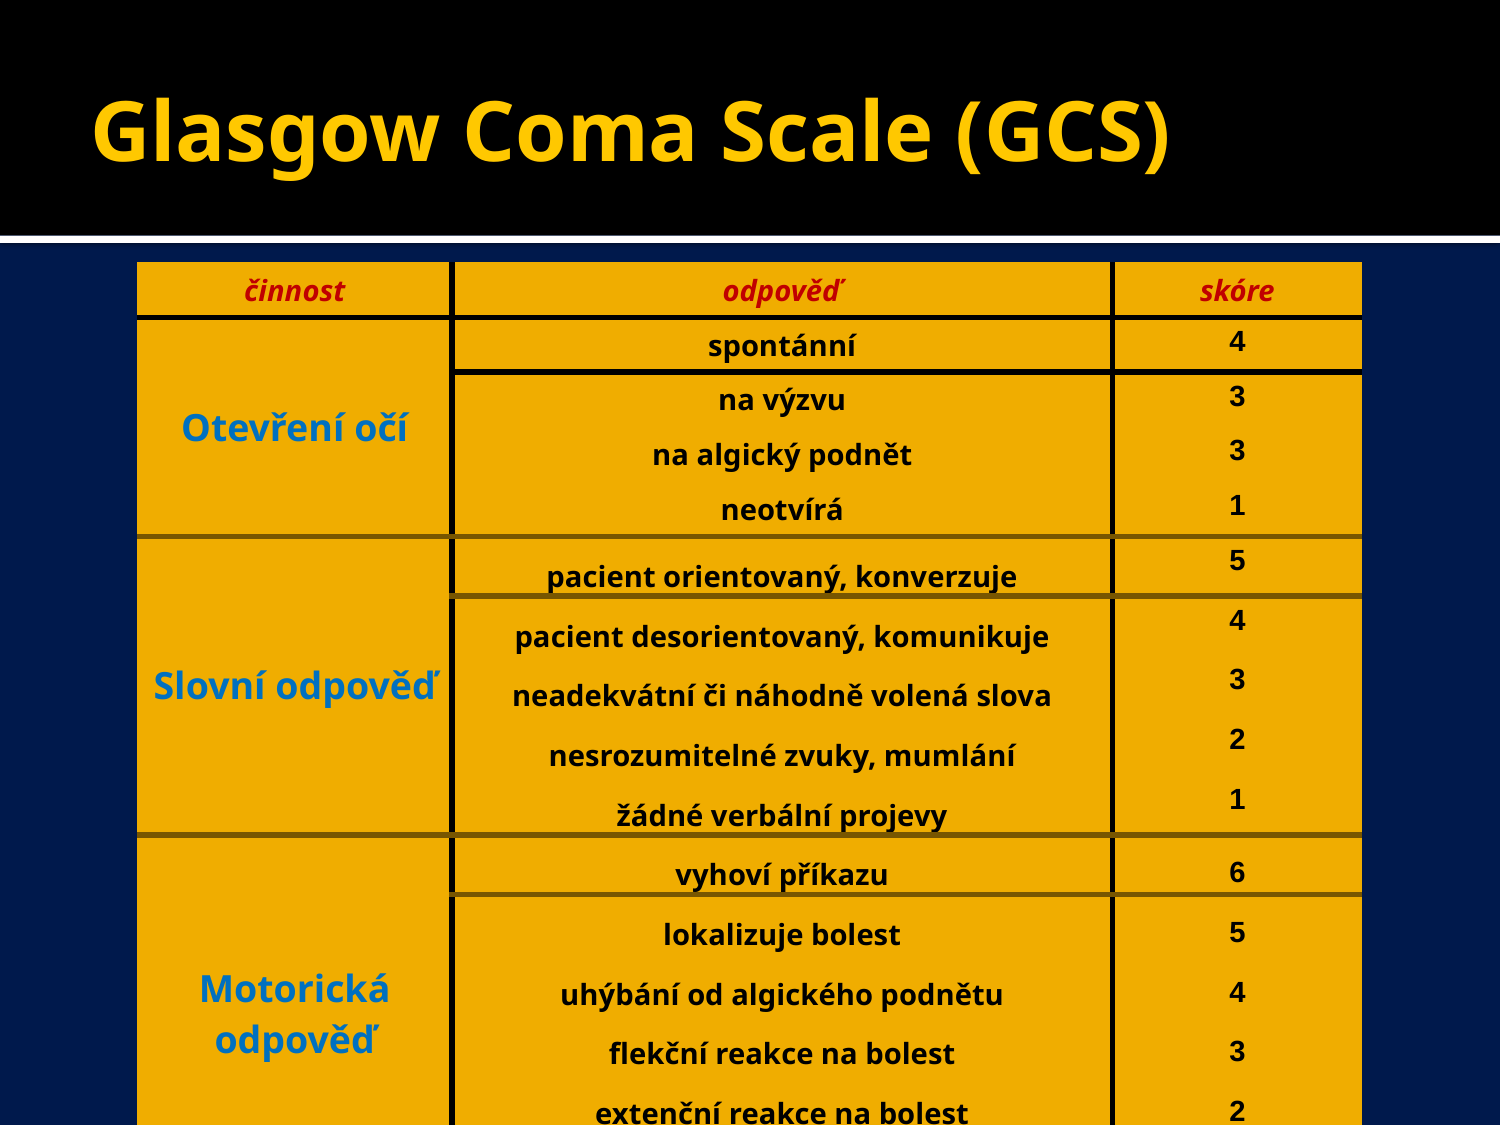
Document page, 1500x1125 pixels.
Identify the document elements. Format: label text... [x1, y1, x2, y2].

table_cell 5 [1115, 539, 1362, 593]
table_cell 1 [1115, 482, 1362, 534]
table_cell 5 [1115, 897, 1362, 954]
table_cell 2 [1115, 715, 1362, 775]
table_cell pacient orientovaný, konverzuje [455, 539, 1110, 593]
table_cell na výzvu [455, 375, 1110, 427]
table_cell flekční reakce na bolest [455, 1014, 1110, 1073]
table_cell 6 [1115, 838, 1362, 892]
table_cell lokalizuje bolest [455, 897, 1110, 954]
table_cell 4 [1115, 954, 1362, 1014]
table_cell nesrozumitelné zvuky, mumlání [455, 715, 1110, 775]
table_cell 3 [1115, 1014, 1362, 1073]
table_header odpověď [455, 262, 1110, 315]
table_cell Otevření očí [137, 320, 449, 534]
table_cell žádné verbální projevy [455, 775, 1110, 832]
table_cell 4 [1115, 320, 1362, 369]
table_cell vyhoví příkazu [455, 838, 1110, 892]
table_cell neotvírá [455, 482, 1110, 534]
table_cell extenční reakce na bolest [455, 1073, 1110, 1125]
table_cell neadekvátní či náhodně volená slova [455, 656, 1110, 715]
table_cell pacient desorientovaný, komunikuje [455, 599, 1110, 656]
table_cell 3 [1115, 427, 1362, 482]
table_header skóre [1115, 262, 1362, 315]
table_cell 4 [1115, 599, 1362, 656]
table_cell 3 [1115, 375, 1362, 427]
table_cell 1 [1115, 775, 1362, 832]
table_header činnost [137, 262, 449, 315]
table_cell uhýbání od algického podnětu [455, 954, 1110, 1014]
table_cell spontánní [455, 320, 1110, 369]
table_cell 3 [1115, 656, 1362, 715]
title Glasgow Coma Scale (GCS) [75, 25, 1425, 231]
table_cell 2 [1115, 1073, 1362, 1125]
table_cell na algický podnět [455, 427, 1110, 482]
table_cell Motorická odpověď [137, 838, 449, 1125]
table_cell Slovní odpověď [137, 539, 449, 832]
